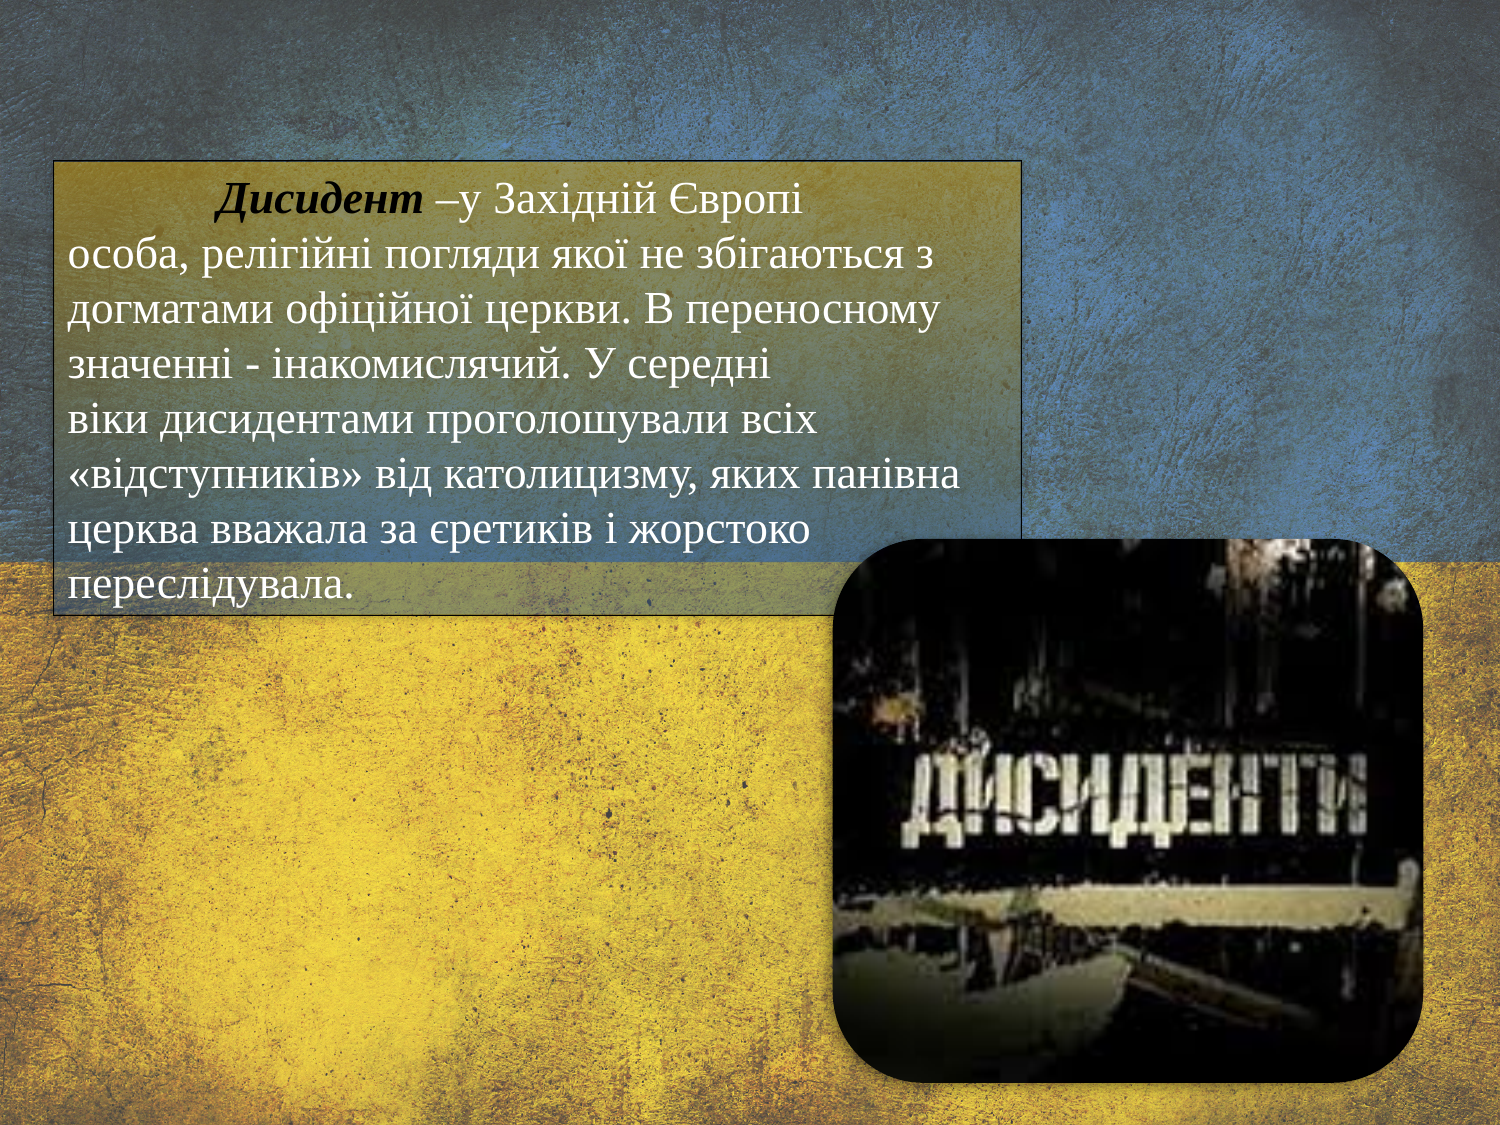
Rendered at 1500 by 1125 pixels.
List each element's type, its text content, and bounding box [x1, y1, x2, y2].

text_box Дисидент –у Західній Європі особа, релігійні погляди якої не збігаються з догматами офіційної церкви. В переносному значенні - інакомислячий. У середні віки дисидентами проголошували всіх «відступників» від католицизму, яких панівна церква вважала за єретиків і жорстоко переслідувала. [53, 160, 1022, 616]
picture [832, 538, 1424, 1084]
